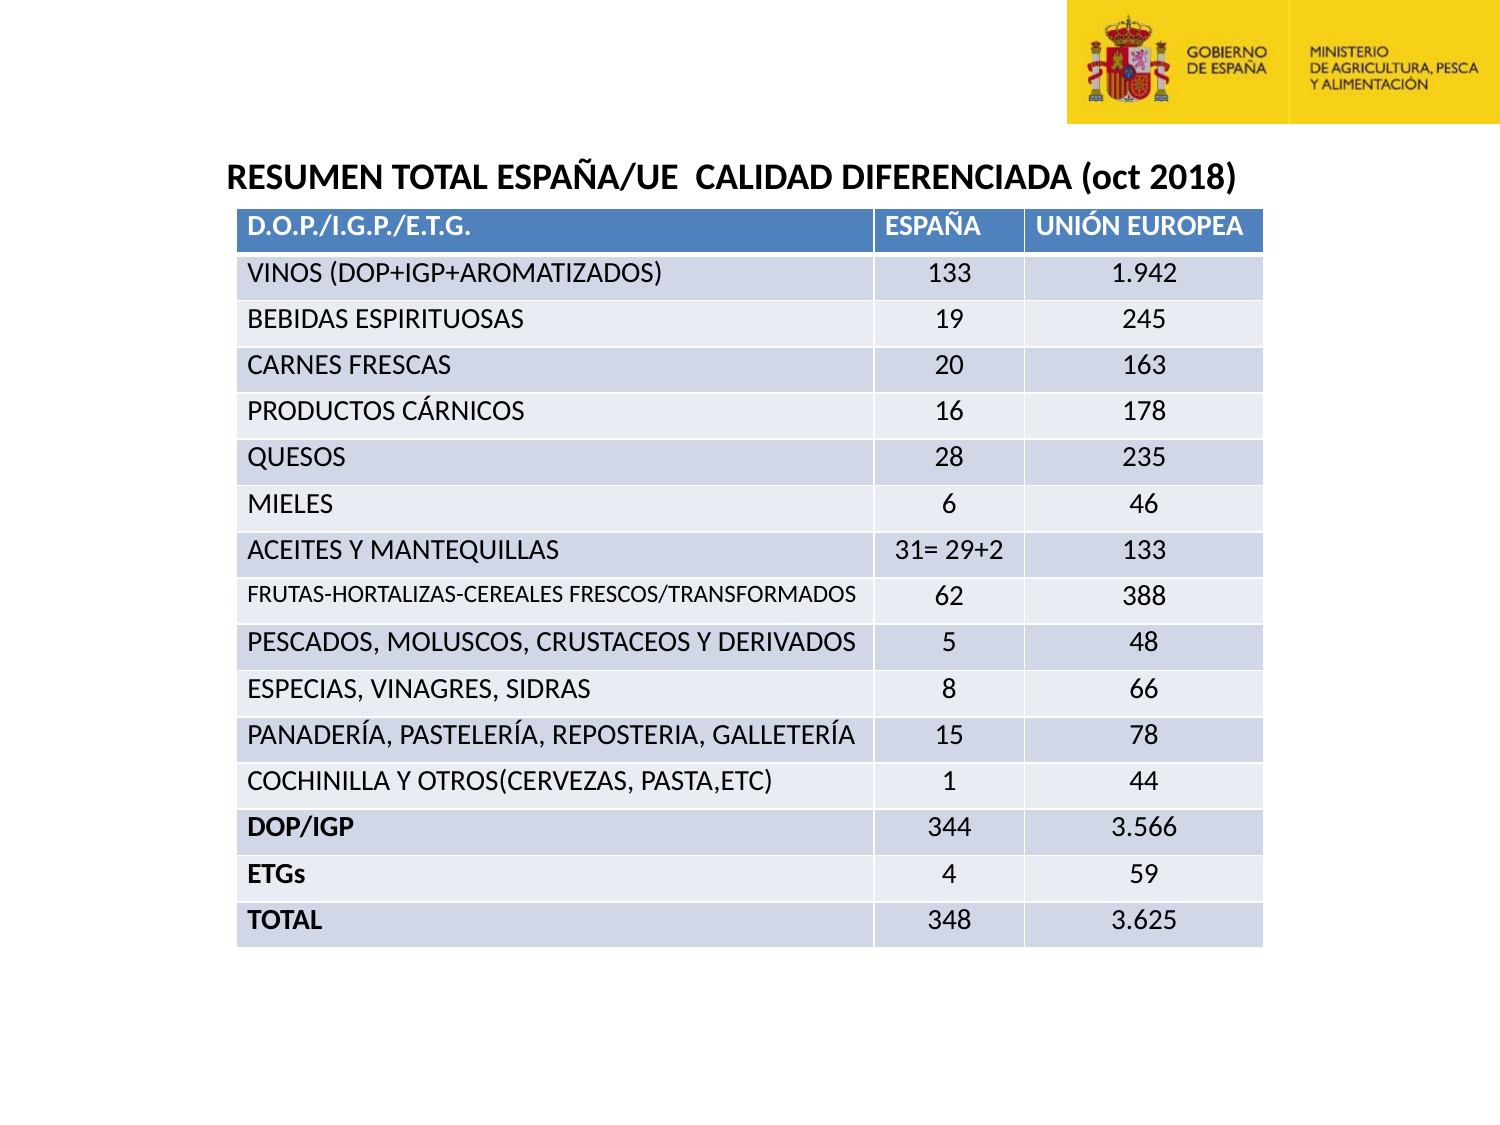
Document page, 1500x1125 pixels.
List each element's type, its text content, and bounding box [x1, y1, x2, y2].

table_header UNIÓN EUROPEA [1025, 209, 1263, 252]
table_cell FRUTAS-HORTALIZAS-CEREALES FRESCOS/TRANSFORMADOS [237, 579, 873, 623]
table_cell 6 [875, 486, 1024, 531]
table_cell ESPECIAS, VINAGRES, SIDRAS [237, 671, 873, 716]
table_cell 66 [1025, 671, 1263, 716]
table_cell 133 [1025, 533, 1263, 577]
table_cell MIELES [237, 486, 873, 531]
table_cell 235 [1025, 440, 1263, 485]
table_cell PESCADOS, MOLUSCOS, CRUSTACEOS Y DERIVADOS [237, 625, 873, 670]
table_cell COCHINILLA Y OTROS(CERVEZAS, PASTA,ETC) [237, 764, 873, 808]
table_cell 48 [1025, 625, 1263, 670]
table_cell 1.942 [1025, 257, 1263, 300]
table_cell PANADERÍA, PASTELERÍA, REPOSTERIA, GALLETERÍA [237, 718, 873, 762]
table_cell 5 [875, 625, 1024, 670]
table_cell 16 [875, 394, 1024, 438]
text_box RESUMEN TOTAL ESPAÑA/UE CALIDAD DIFERENCIADA (oct 2018) [209, 144, 1255, 205]
table_cell 3.566 [1025, 810, 1263, 855]
table_cell 15 [875, 718, 1024, 762]
table_cell 163 [1025, 348, 1263, 392]
table_cell 44 [1025, 764, 1263, 808]
table_cell 78 [1025, 718, 1263, 762]
table_cell 20 [875, 348, 1024, 392]
table_cell ETGs [237, 856, 873, 901]
table_cell 8 [875, 671, 1024, 716]
table_cell 31= 29+2 [875, 533, 1024, 577]
table_cell 388 [1025, 579, 1263, 623]
table_cell 348 [875, 903, 1024, 947]
table_cell BEBIDAS ESPIRITUOSAS [237, 301, 873, 346]
table_cell 4 [875, 856, 1024, 901]
table_cell QUESOS [237, 440, 873, 485]
table_cell 245 [1025, 301, 1263, 346]
table_cell CARNES FRESCAS [237, 348, 873, 392]
table_cell 28 [875, 440, 1024, 485]
table_cell ACEITES Y MANTEQUILLAS [237, 533, 873, 577]
table_cell 133 [875, 257, 1024, 300]
table_cell PRODUCTOS CÁRNICOS [237, 394, 873, 438]
table_cell TOTAL [237, 903, 873, 947]
table_cell 3.625 [1025, 903, 1263, 947]
table_cell 1 [875, 764, 1024, 808]
table_cell DOP/IGP [237, 810, 873, 855]
table_cell 344 [875, 810, 1024, 855]
table_cell 46 [1025, 486, 1263, 531]
table_cell VINOS (DOP+IGP+AROMATIZADOS) [237, 257, 873, 300]
picture [1067, 0, 1500, 124]
table_header D.O.P./I.G.P./E.T.G. [237, 209, 873, 252]
table_cell 178 [1025, 394, 1263, 438]
table_cell 19 [875, 301, 1024, 346]
table_cell 59 [1025, 856, 1263, 901]
table_header ESPAÑA [875, 209, 1024, 252]
table_cell 62 [875, 579, 1024, 623]
